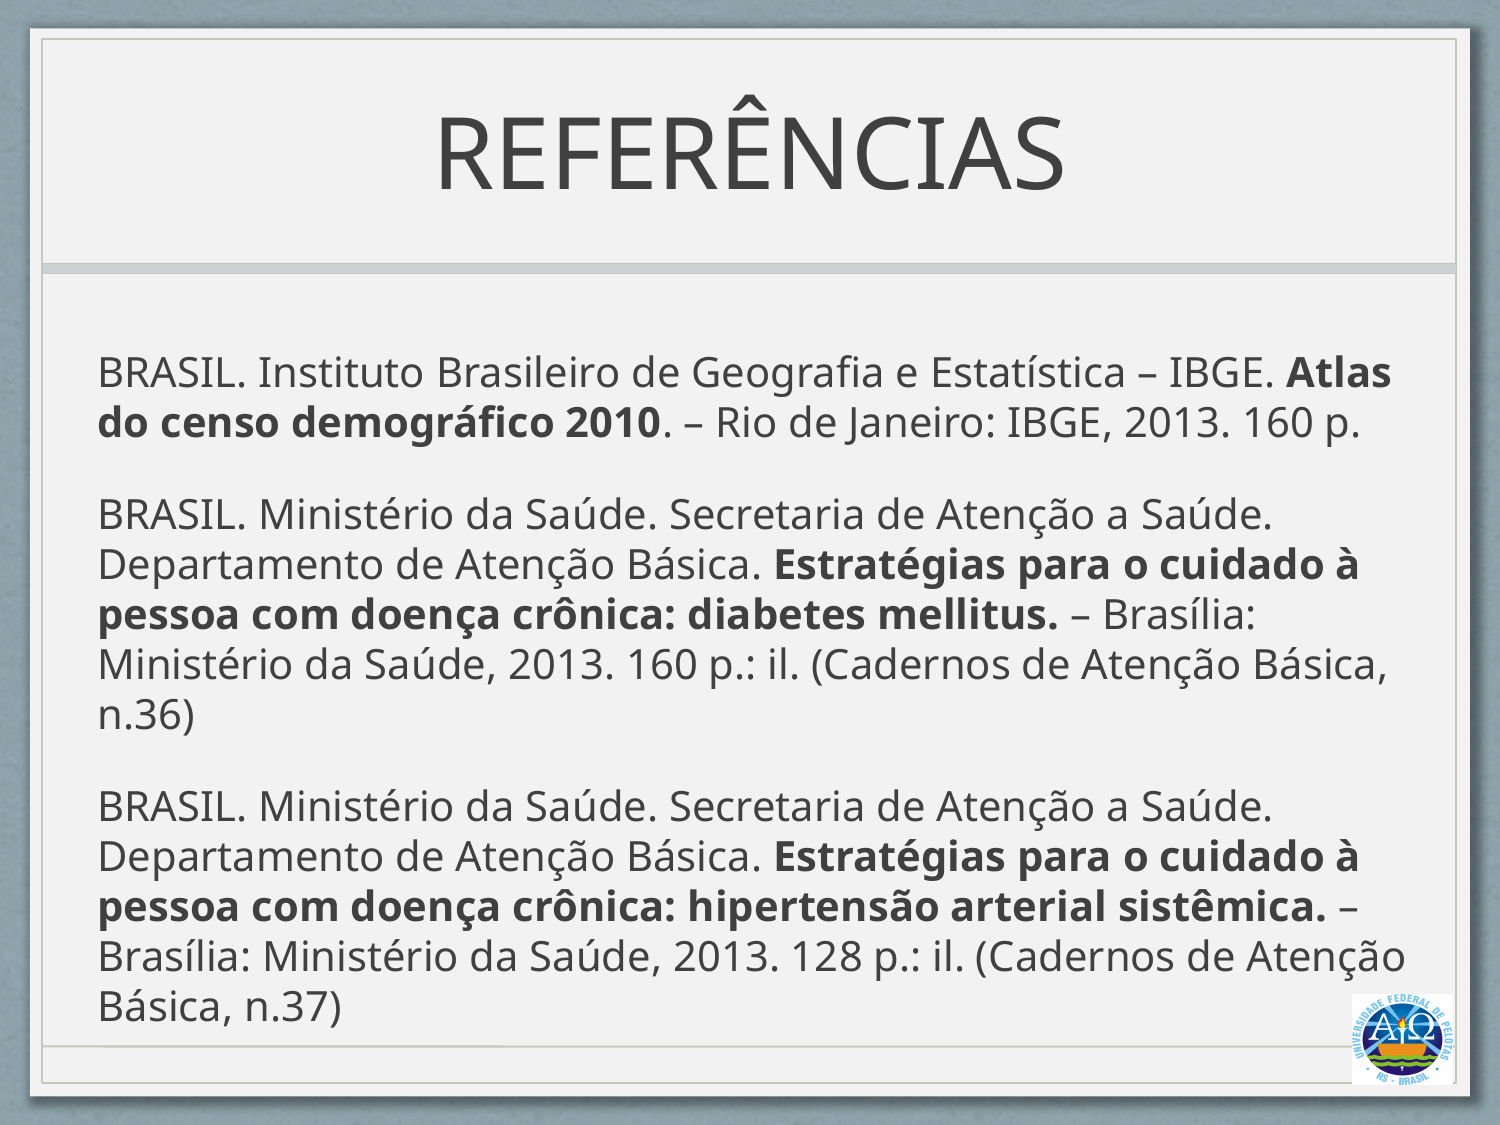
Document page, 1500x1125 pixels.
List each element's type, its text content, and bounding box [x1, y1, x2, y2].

picture [1352, 994, 1454, 1086]
title REFERÊNCIAS [147, 40, 1353, 260]
list BRASIL. Instituto Brasileiro de Geografia e Estatística – IBGE. Atlas do censo demográfico 2010. – Rio de Janeiro: IBGE, 2013. 160 p. BRASIL. Ministério da Saúde. Secretaria de Atenção a Saúde. Departamento de Atenção Básica. Estratégias para o cuidado à pessoa com doença crônica: diabetes mellitus. – Brasília: Ministério da Saúde, 2013. 160 p.: il. (Cadernos de Atenção Básica, n.36) BRASIL. Ministério da Saúde. Secretaria de Atenção a Saúde. Departamento de Atenção Básica. Estratégias para o cuidado à pessoa com doença crônica: hipertensão arterial sistêmica. – Brasília: Ministério da Saúde, 2013. 128 p.: il. (Cadernos de Atenção Básica, n.37) [82, 338, 1426, 1064]
